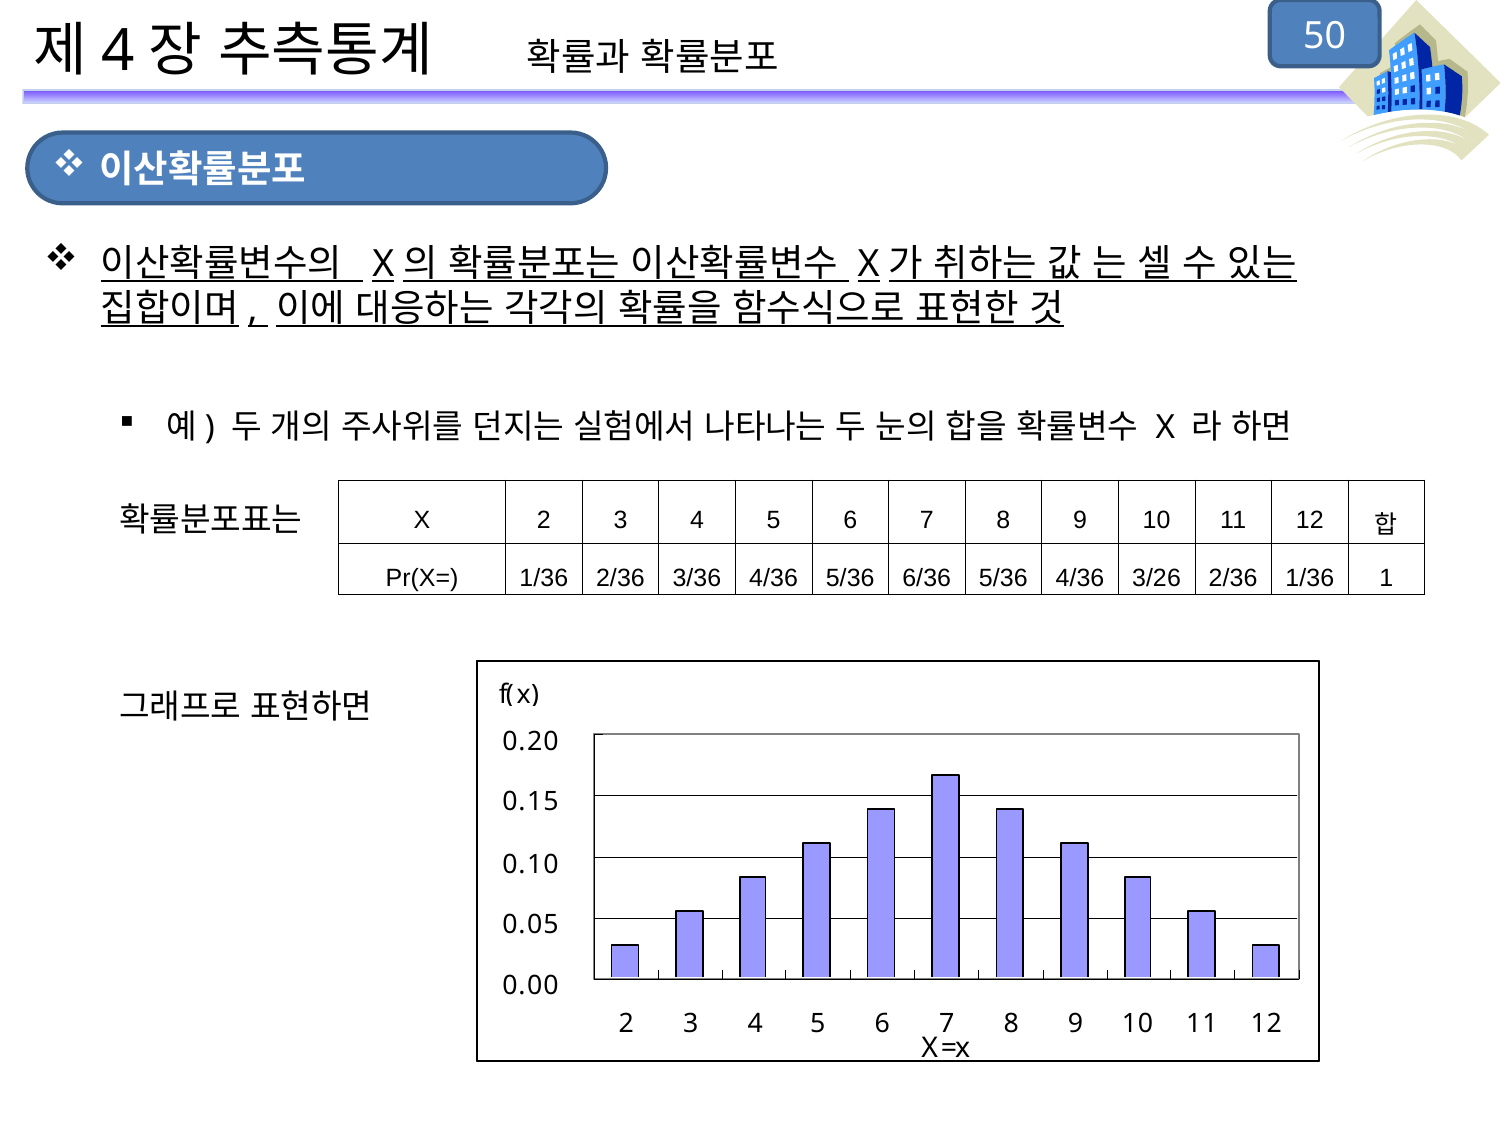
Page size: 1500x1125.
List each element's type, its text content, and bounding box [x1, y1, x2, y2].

title 제4장 추측통계 확률과 확률분포 [18, 1, 1329, 94]
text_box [467, 651, 1331, 1073]
text_box 50 [1267, 0, 1382, 69]
text_box 이산확률분포 [25, 130, 609, 206]
